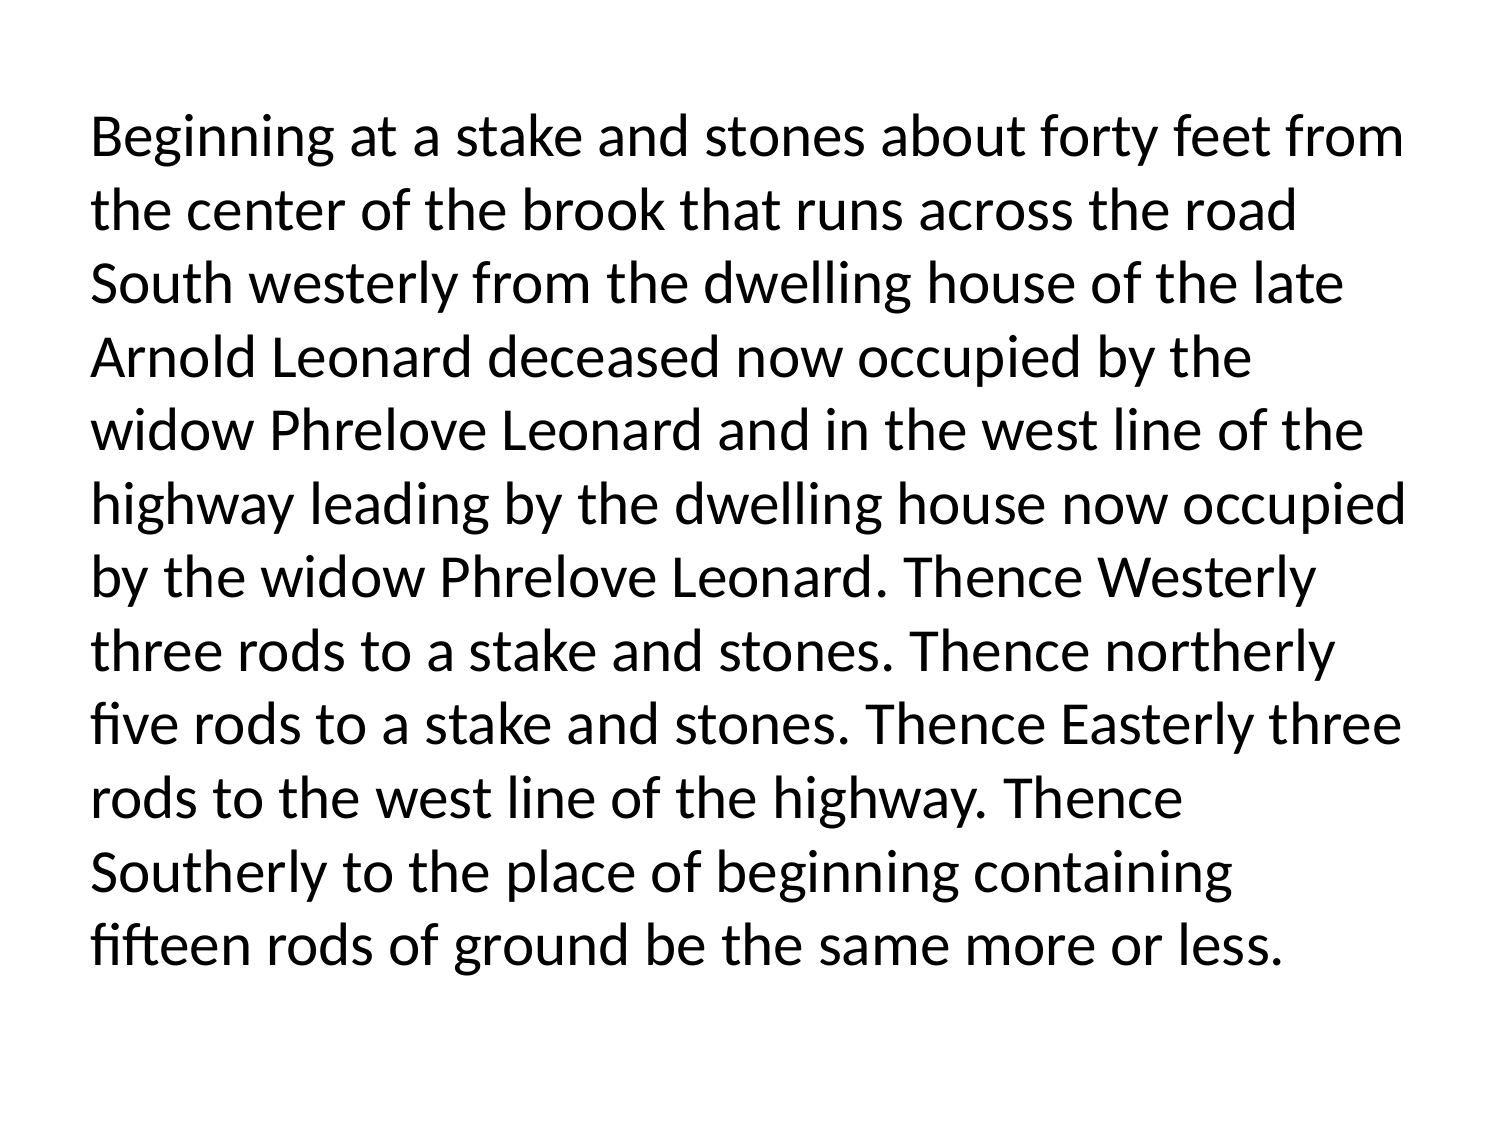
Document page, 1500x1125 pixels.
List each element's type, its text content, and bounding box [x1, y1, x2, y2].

list Beginning at a stake and stones about forty feet from the center of the brook that runs across the road South westerly from the dwelling house of the late Arnold Leonard deceased now occupied by the widow Phrelove Leonard and in the west line of the highway leading by the dwelling house now occupied by the widow Phrelove Leonard. Thence Westerly three rods to a stake and stones. Thence northerly five rods to a stake and stones. Thence Easterly three rods to the west line of the highway. Thence Southerly to the place of beginning containing fifteen rods of ground be the same more or less. [75, 87, 1425, 1005]
